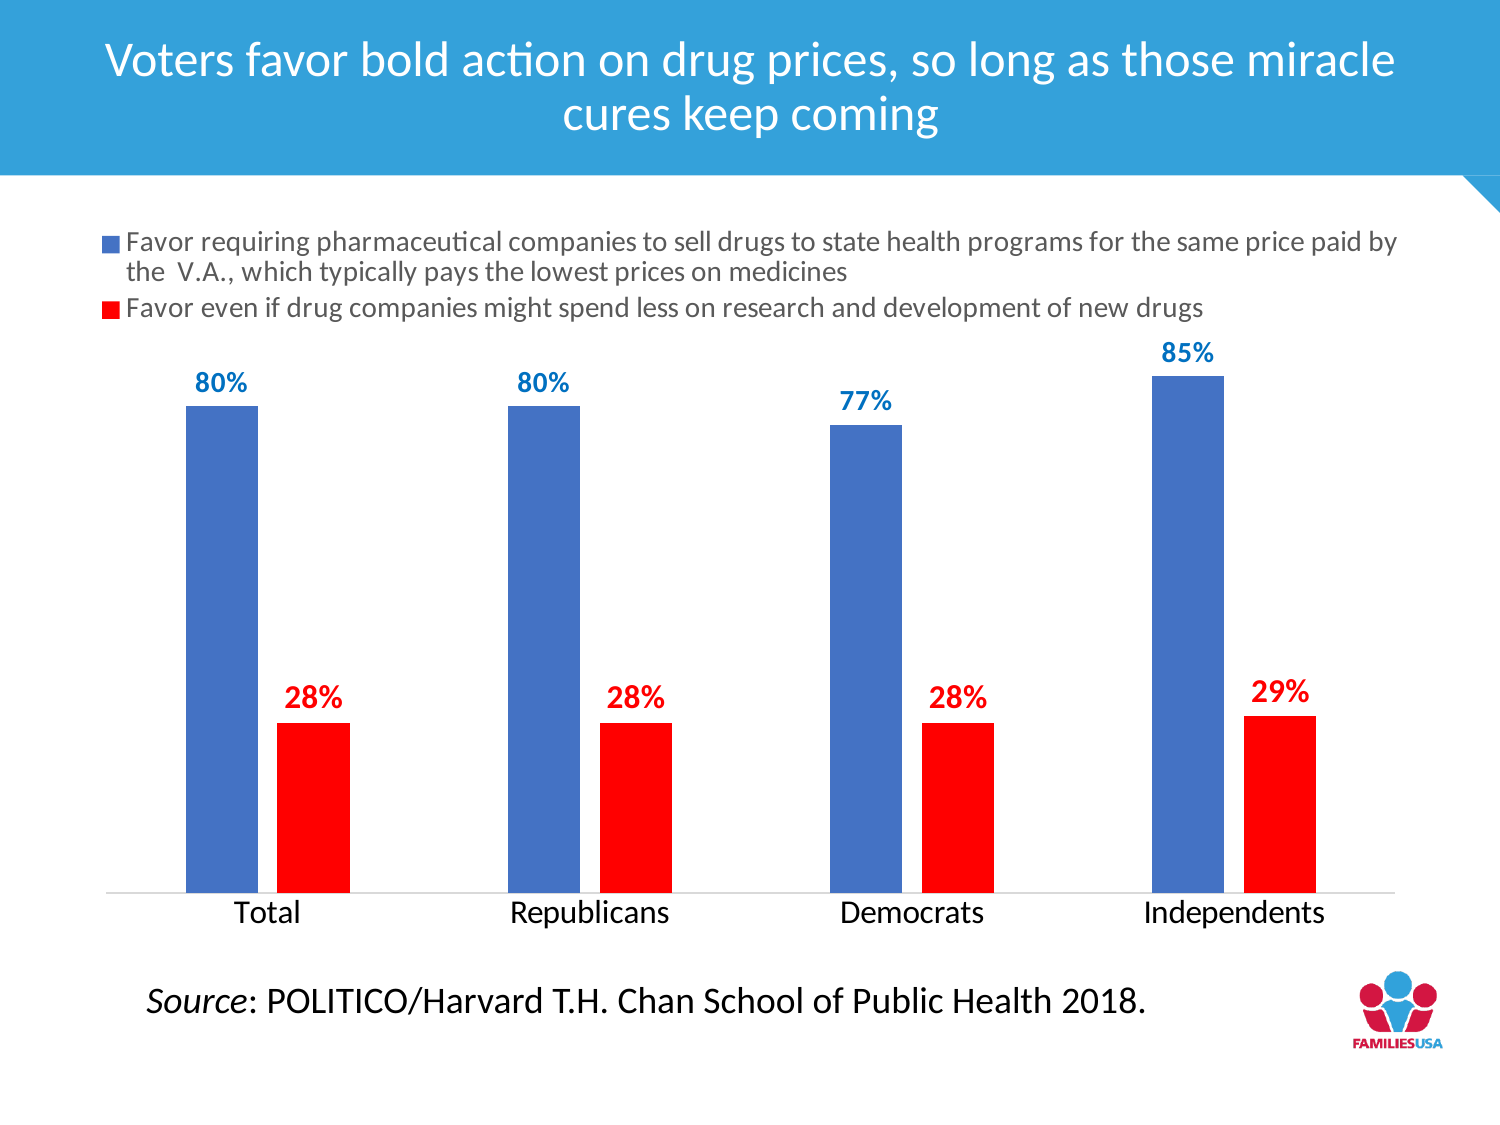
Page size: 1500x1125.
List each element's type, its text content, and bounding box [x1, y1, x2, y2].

list Voters favor bold action on drug prices, so long as those miracle cures keep coming [79, 0, 1423, 176]
picture [1340, 960, 1454, 1058]
chart [79, 212, 1423, 947]
text_box Source: POLITICO/Harvard T.H. Chan School of Public Health 2018. [131, 968, 1163, 1029]
